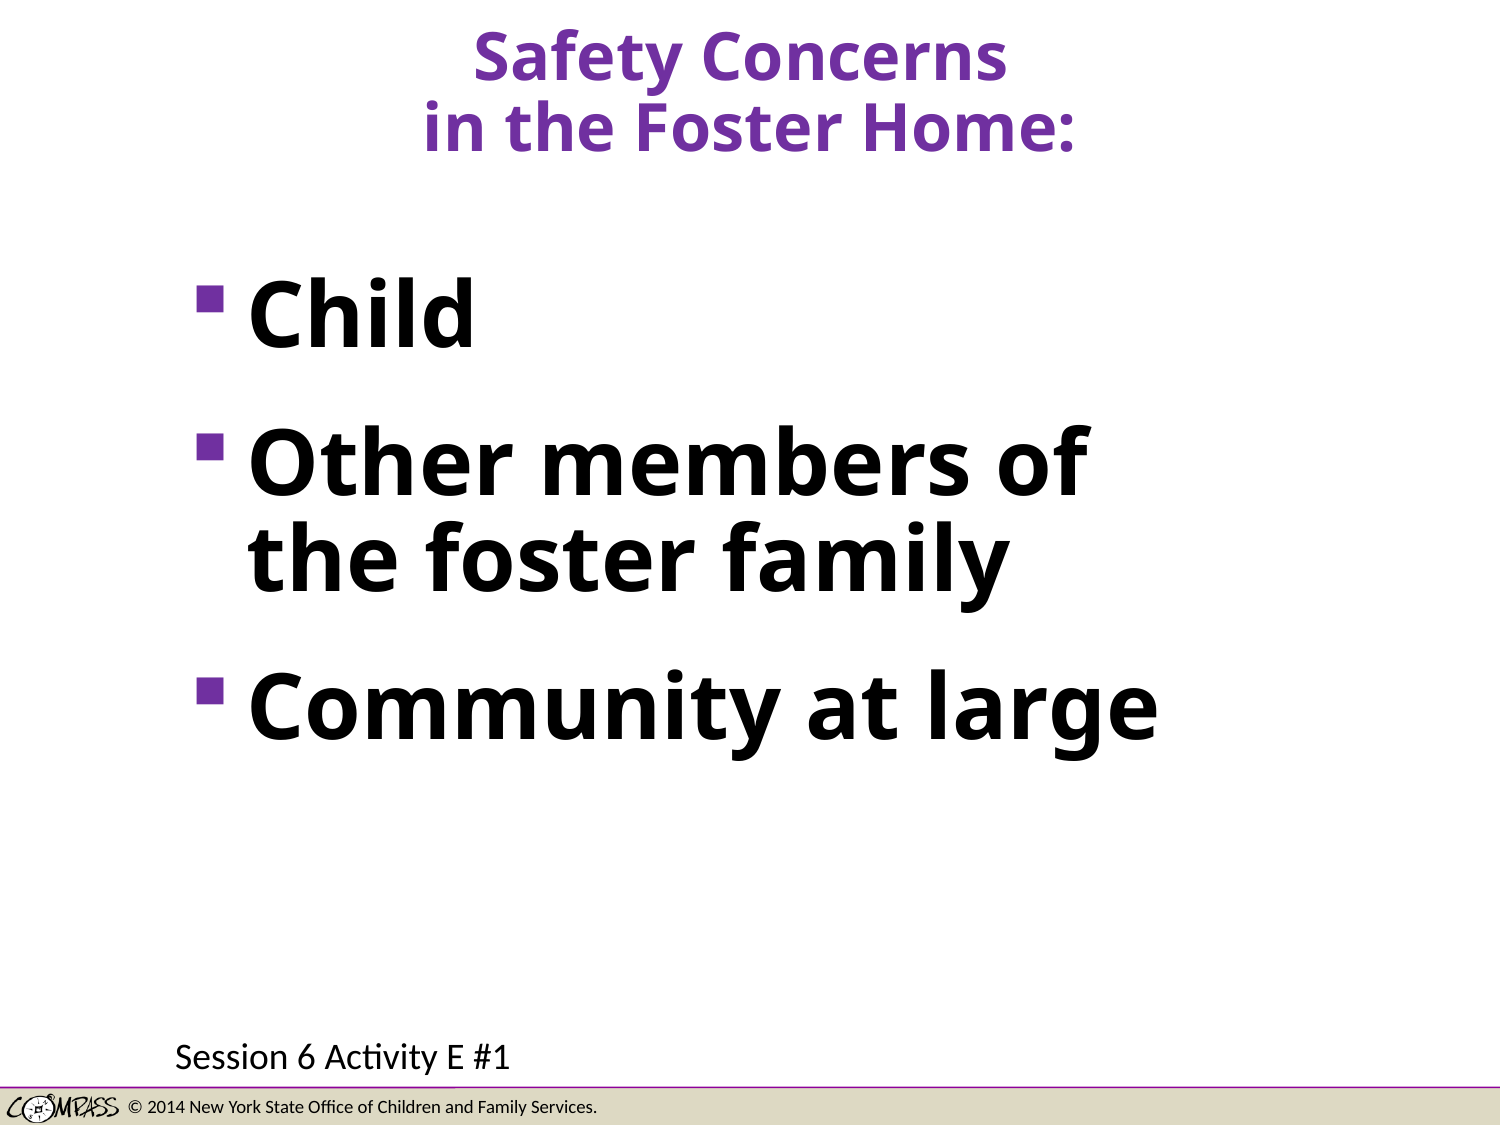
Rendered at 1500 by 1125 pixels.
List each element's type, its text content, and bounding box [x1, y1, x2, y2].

title Safety Concerns in the Foster Home: [0, 0, 1500, 188]
list Child Other members of the foster family Community at large [174, 262, 1400, 1025]
picture [0, 1087, 124, 1125]
text_box Session 6 Activity E #1 [160, 1024, 527, 1085]
